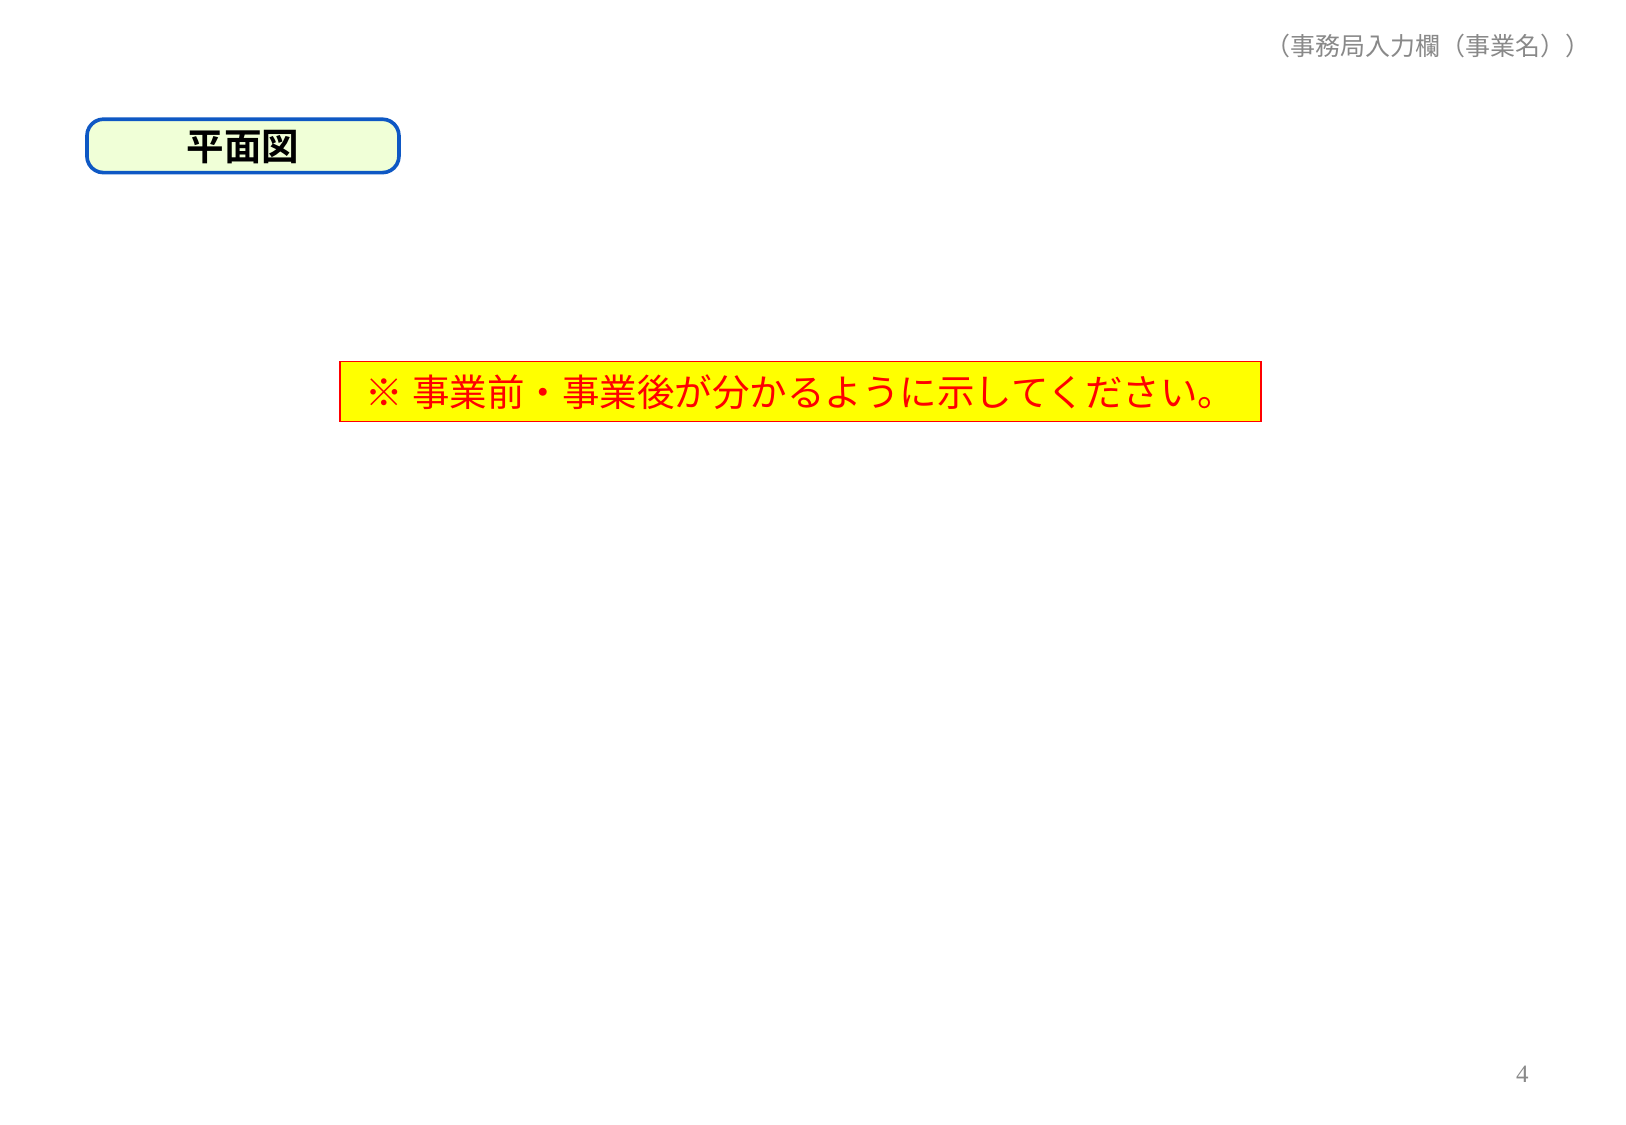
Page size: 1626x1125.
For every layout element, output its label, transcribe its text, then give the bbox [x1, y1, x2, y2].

text_box 平面図 [86, 119, 399, 173]
text_box ※事業前・事業後が分かるように示してください。 [340, 361, 1262, 422]
text_box （事務局入力欄（事業名）） [1226, 15, 1606, 76]
slide_number 4 [1164, 1042, 1544, 1103]
